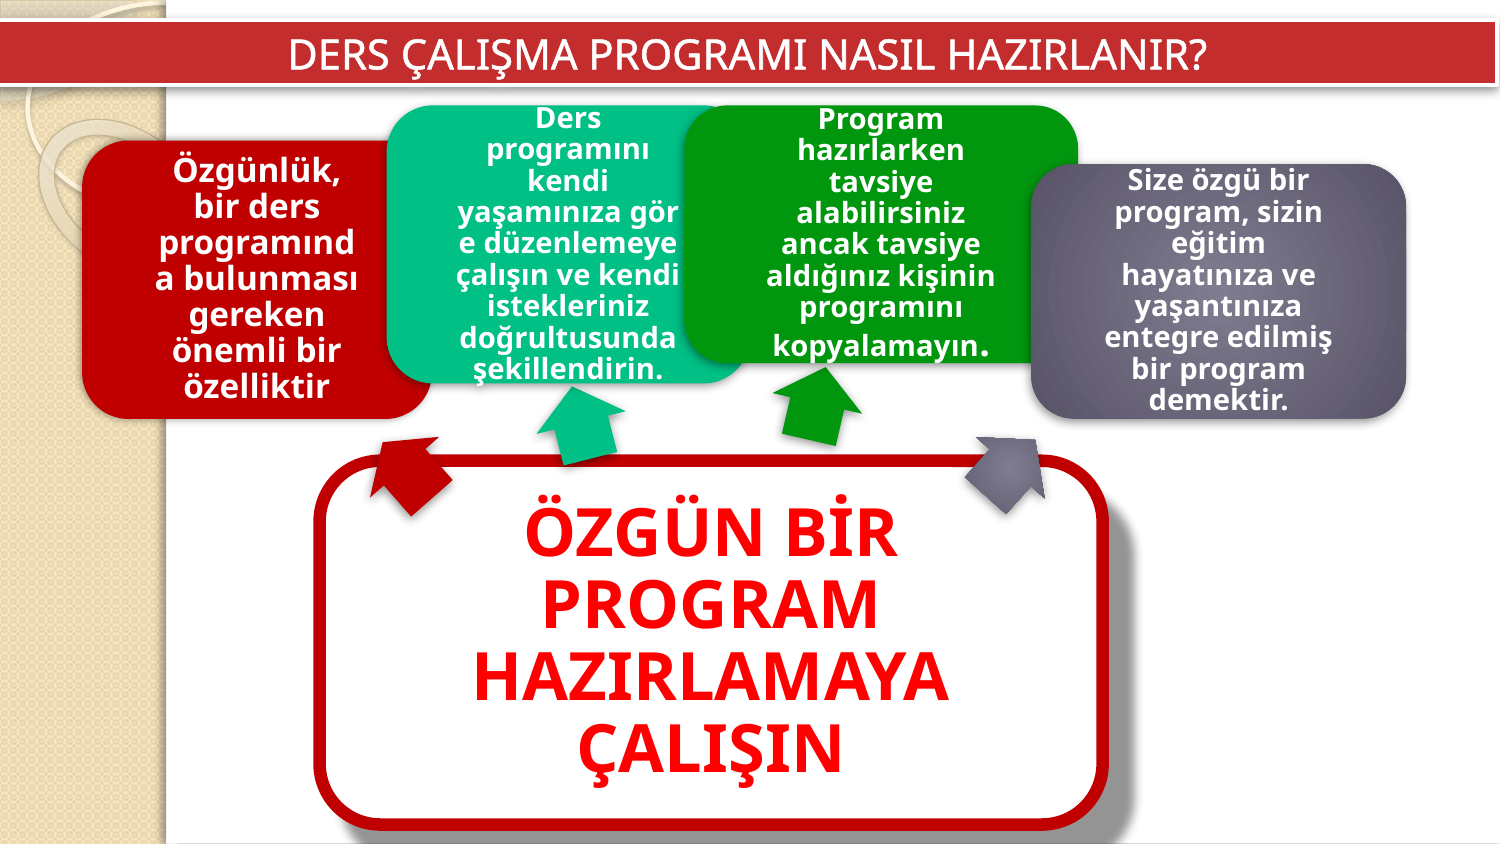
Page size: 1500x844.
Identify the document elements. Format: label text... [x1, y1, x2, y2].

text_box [81, 105, 1407, 825]
text_box DERS ÇALIŞMA PROGRAMI NASIL HAZIRLANIR? [0, 18, 1499, 87]
